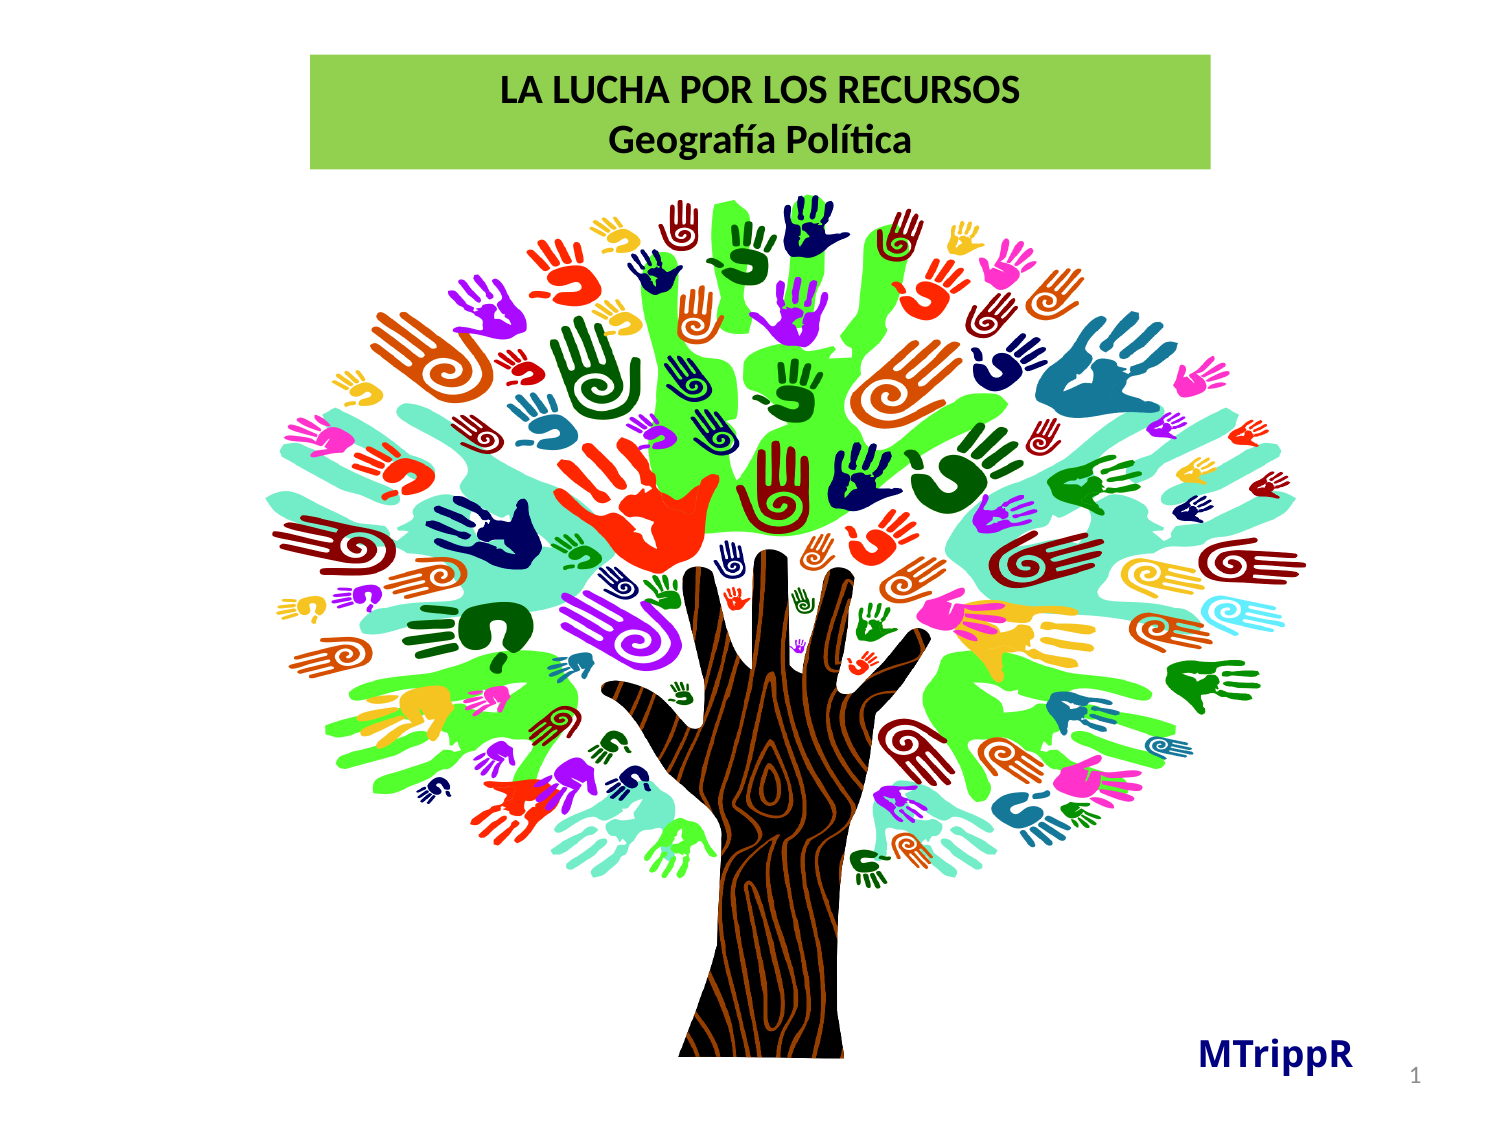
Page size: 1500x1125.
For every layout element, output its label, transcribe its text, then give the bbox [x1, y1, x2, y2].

text_box LA LUCHA POR LOS RECURSOS Geografía Política [310, 54, 1211, 170]
slide_number 1 [1086, 1045, 1437, 1103]
text_box MTrippR [1182, 1023, 1368, 1083]
picture [264, 194, 1306, 1059]
